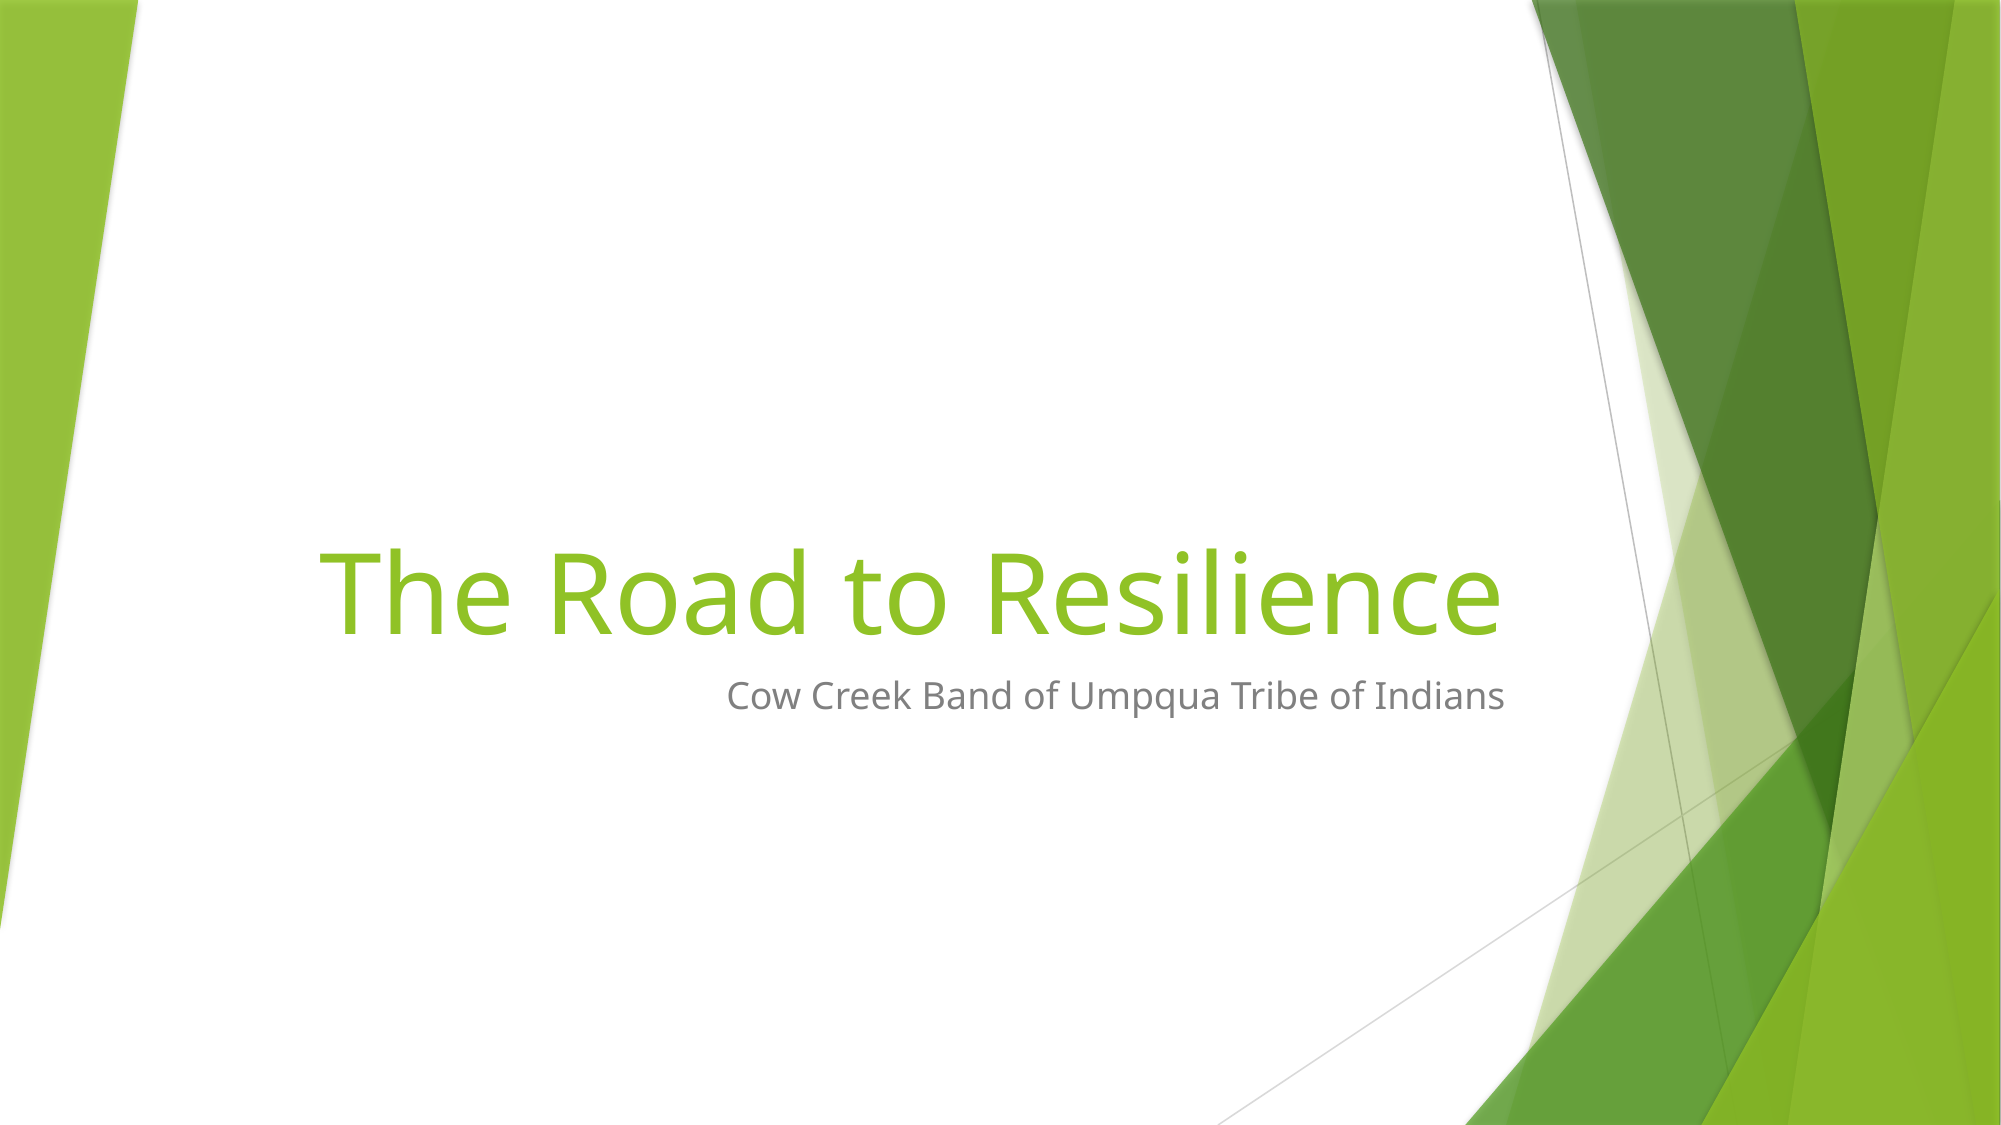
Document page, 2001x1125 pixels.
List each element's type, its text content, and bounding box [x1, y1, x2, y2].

title The Road to Resilience [247, 394, 1522, 664]
subtitle Cow Creek Band of Umpqua Tribe of Indians [247, 664, 1522, 845]
